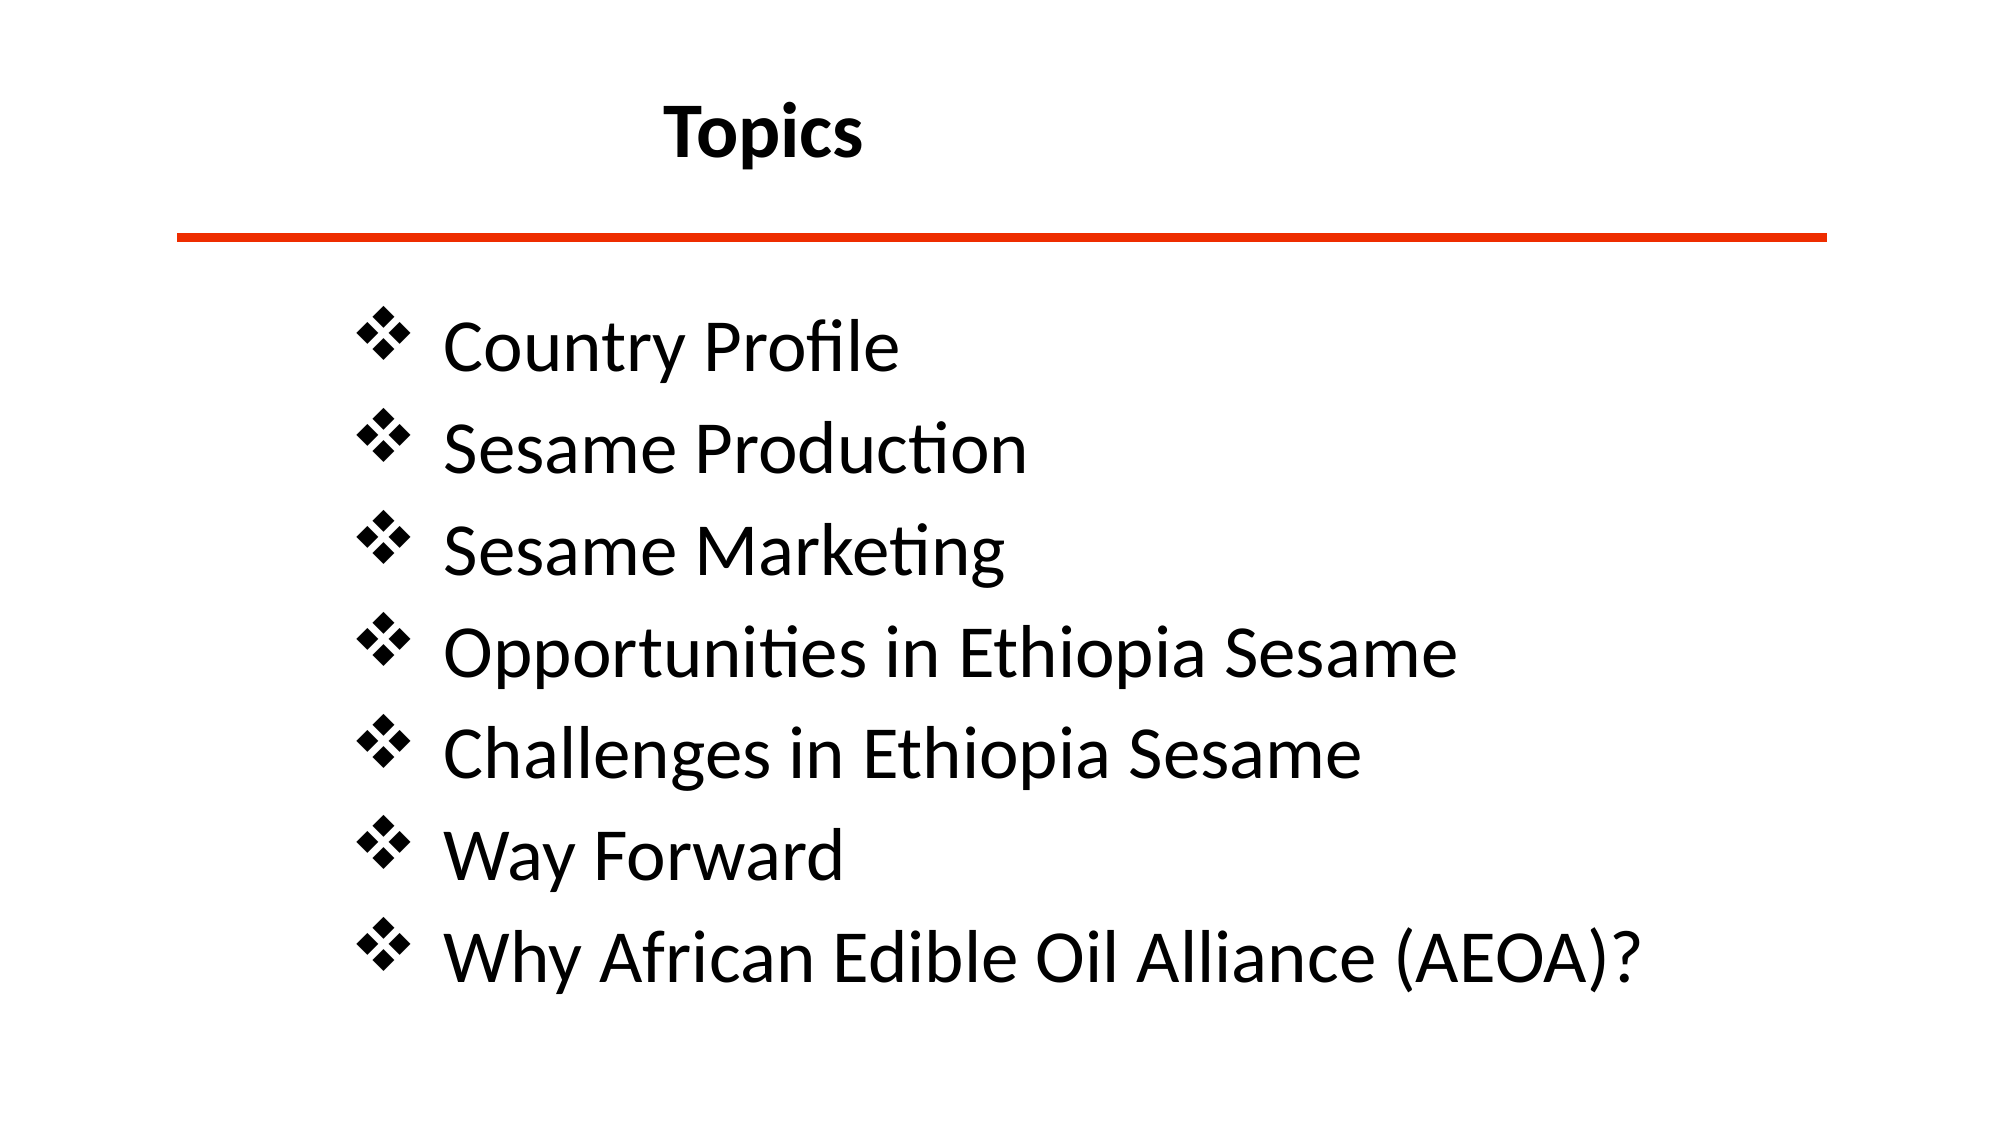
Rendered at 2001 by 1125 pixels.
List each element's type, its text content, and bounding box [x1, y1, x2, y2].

title Topics [463, 81, 1065, 183]
list Country Profile Sesame Production Sesame Marketing Opportunities in Ethiopia Sesame Challenges in Ethiopia Sesame Way Forward Why African Edible Oil Alliance (AEOA)? [335, 298, 1665, 1014]
